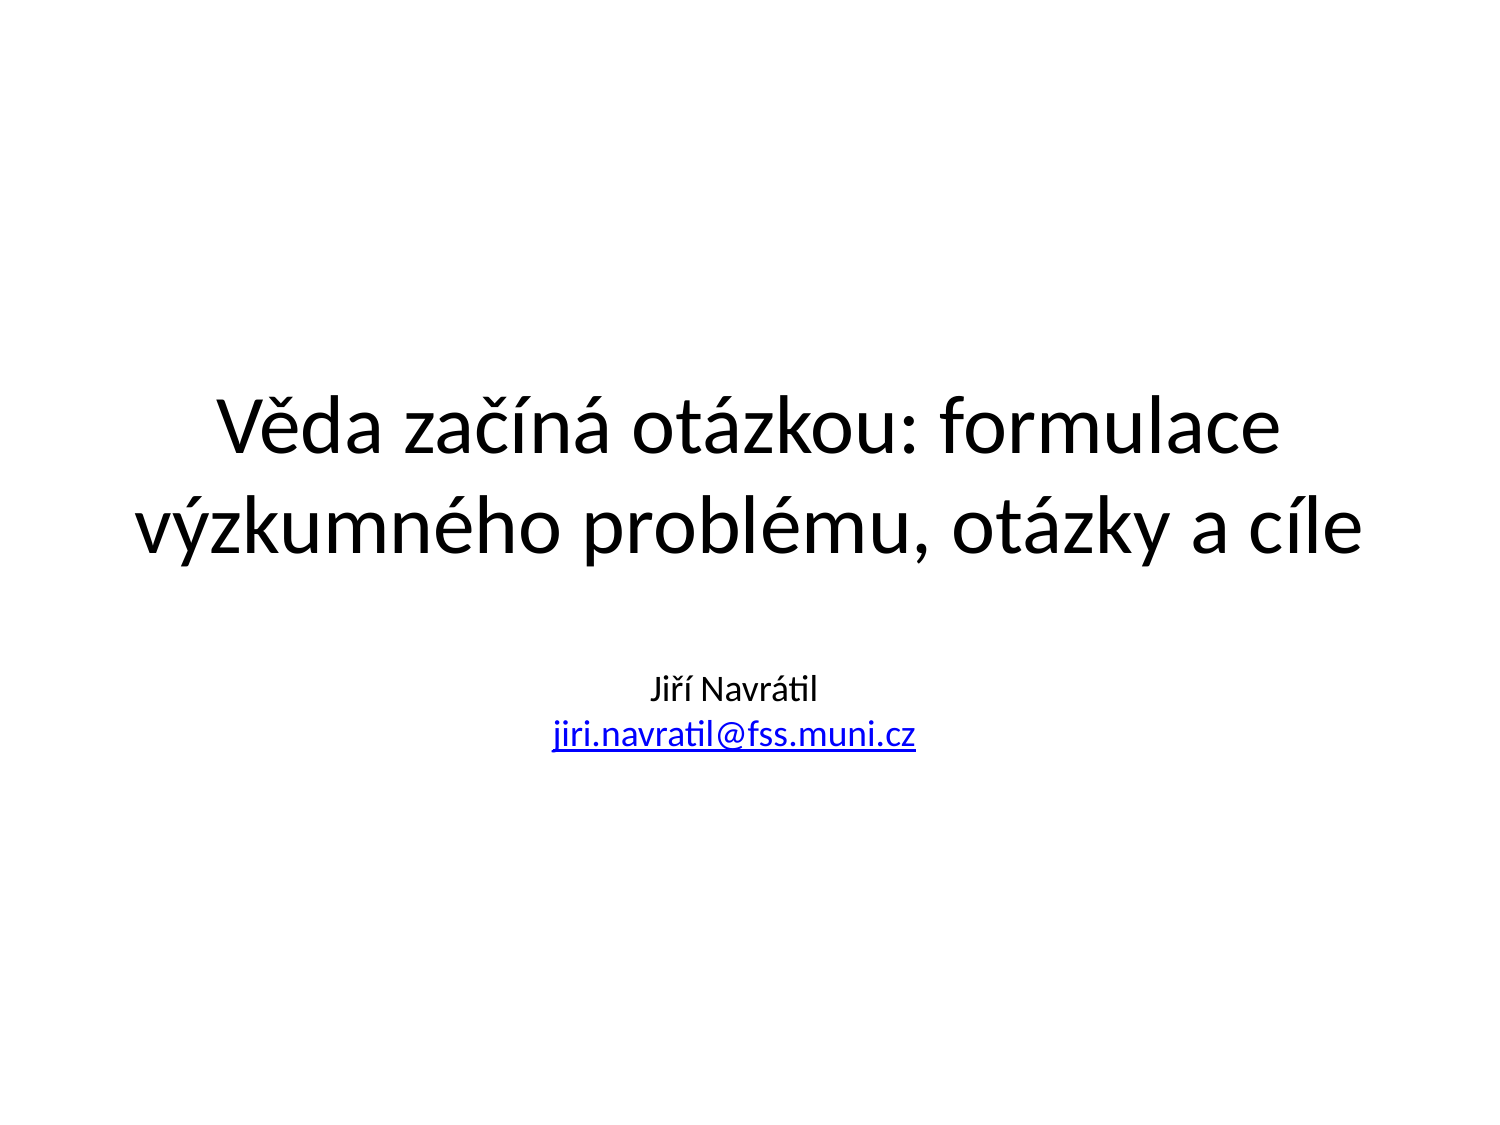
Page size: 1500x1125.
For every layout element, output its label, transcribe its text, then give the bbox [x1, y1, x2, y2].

title Věda začíná otázkou: formulace výzkumného problému, otázky a cíle [112, 349, 1388, 591]
text_box Jiří Navrátil jiri.navratil@fss.muni.cz [371, 656, 1097, 807]
